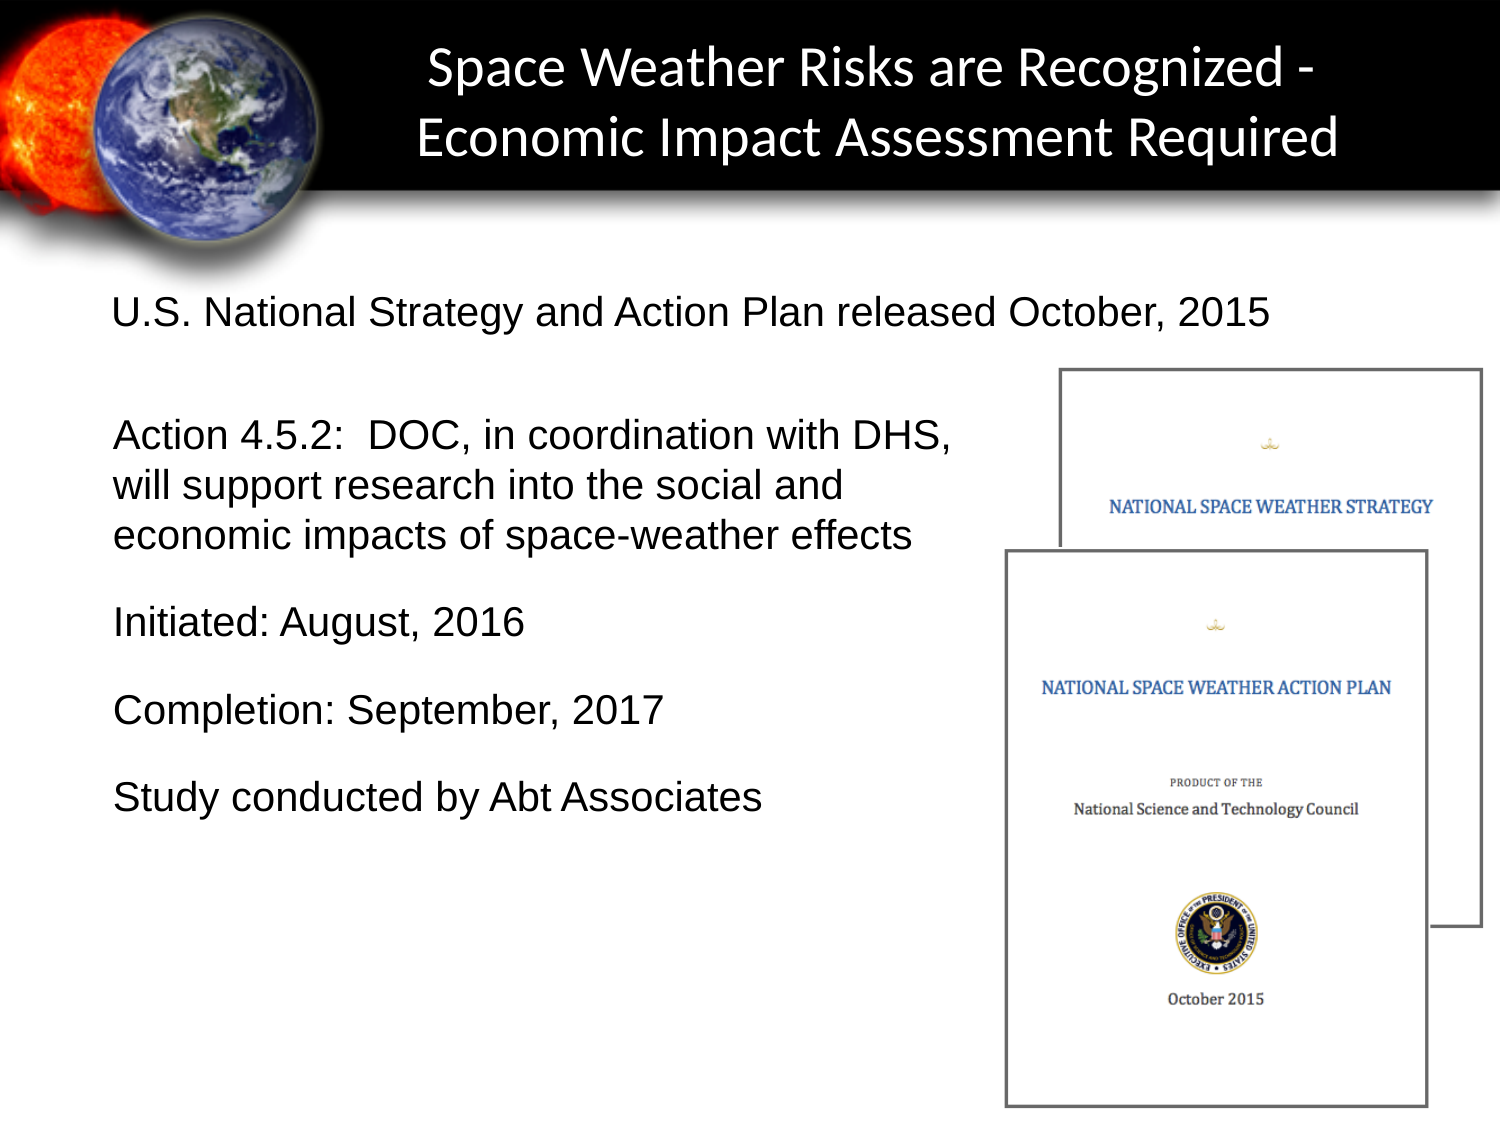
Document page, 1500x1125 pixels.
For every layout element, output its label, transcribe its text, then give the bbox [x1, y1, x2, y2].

text_box Action 4.5.2: DOC, in coordination with DHS, will support research into the social and economic impacts of space-weather effects Initiated: August, 2016 Completion: September, 2017 Study conducted by Abt Associates [98, 400, 984, 828]
picture [0, 0, 1500, 1125]
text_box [989, 351, 1500, 1125]
text_box Space Weather Risks are Recognized - Economic Impact Assessment Required [309, 21, 1448, 209]
text_box U.S. National Strategy and Action Plan released October, 2015 [96, 277, 1460, 342]
